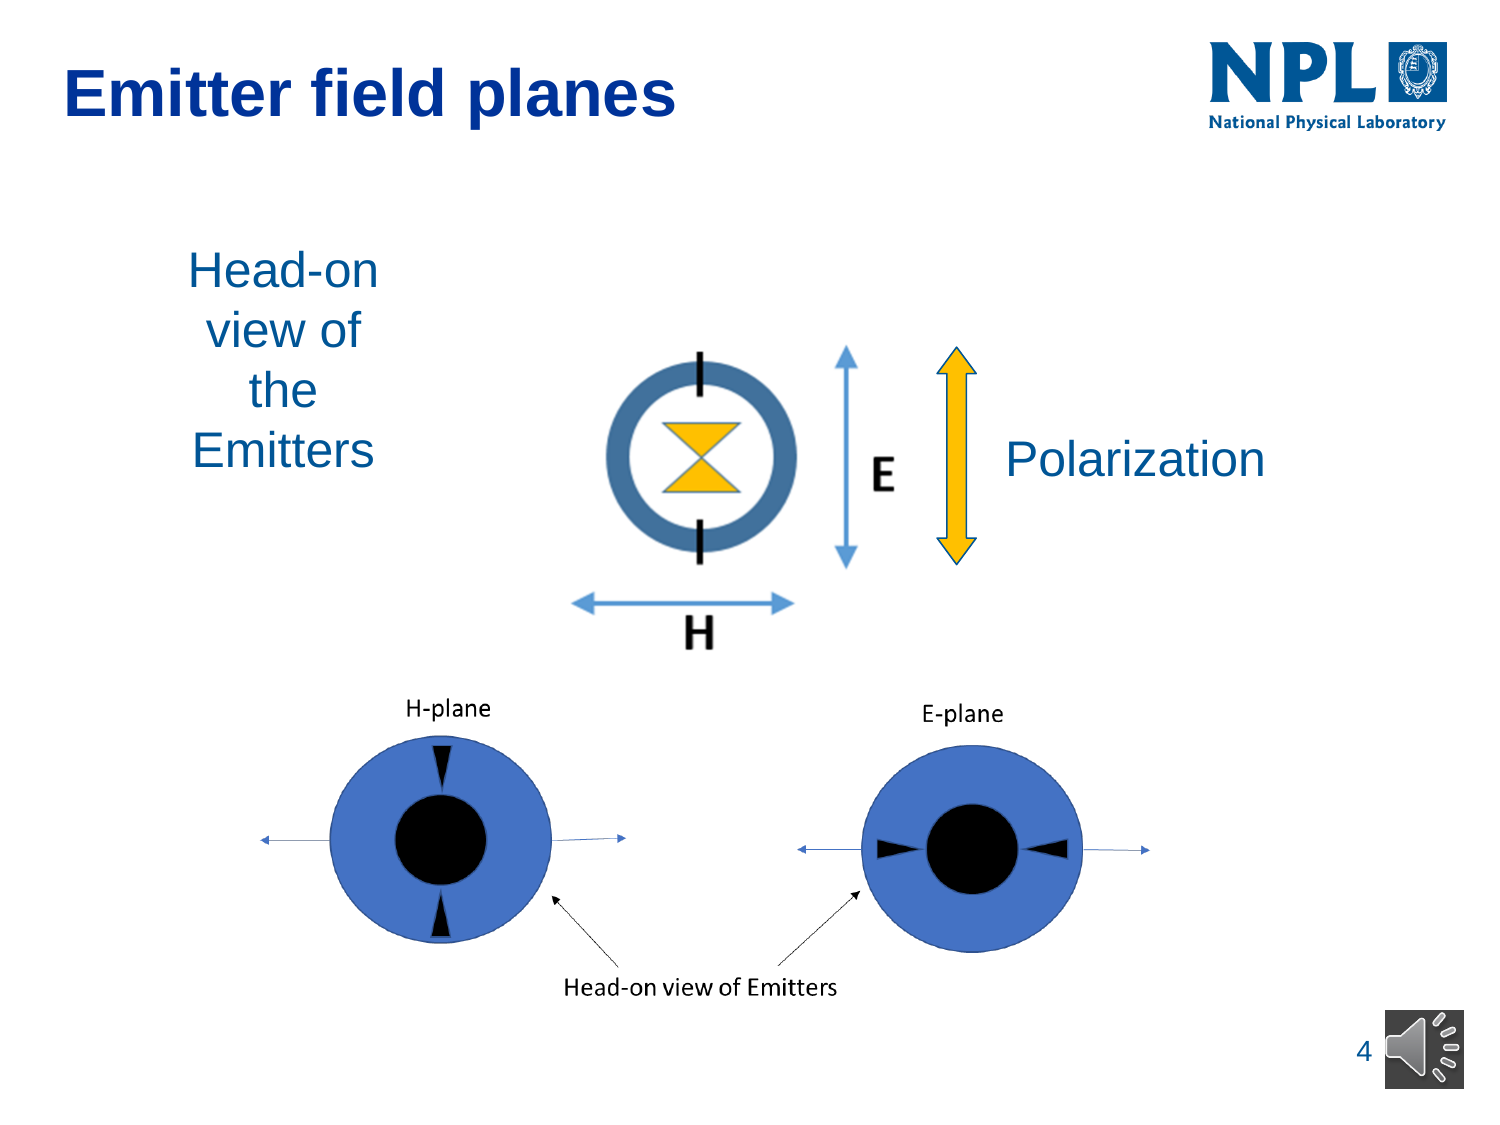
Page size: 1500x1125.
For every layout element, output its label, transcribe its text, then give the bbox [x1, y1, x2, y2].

picture [498, 321, 920, 681]
picture [1384, 1009, 1465, 1090]
text_box Head-on view of the Emitters [159, 230, 408, 485]
picture [250, 682, 1308, 1019]
text_box [937, 347, 977, 565]
title Emitter field planes [48, 42, 1164, 231]
slide_number 4 [1074, 1024, 1388, 1101]
text_box Polarization [990, 418, 1281, 494]
picture [1209, 42, 1447, 131]
